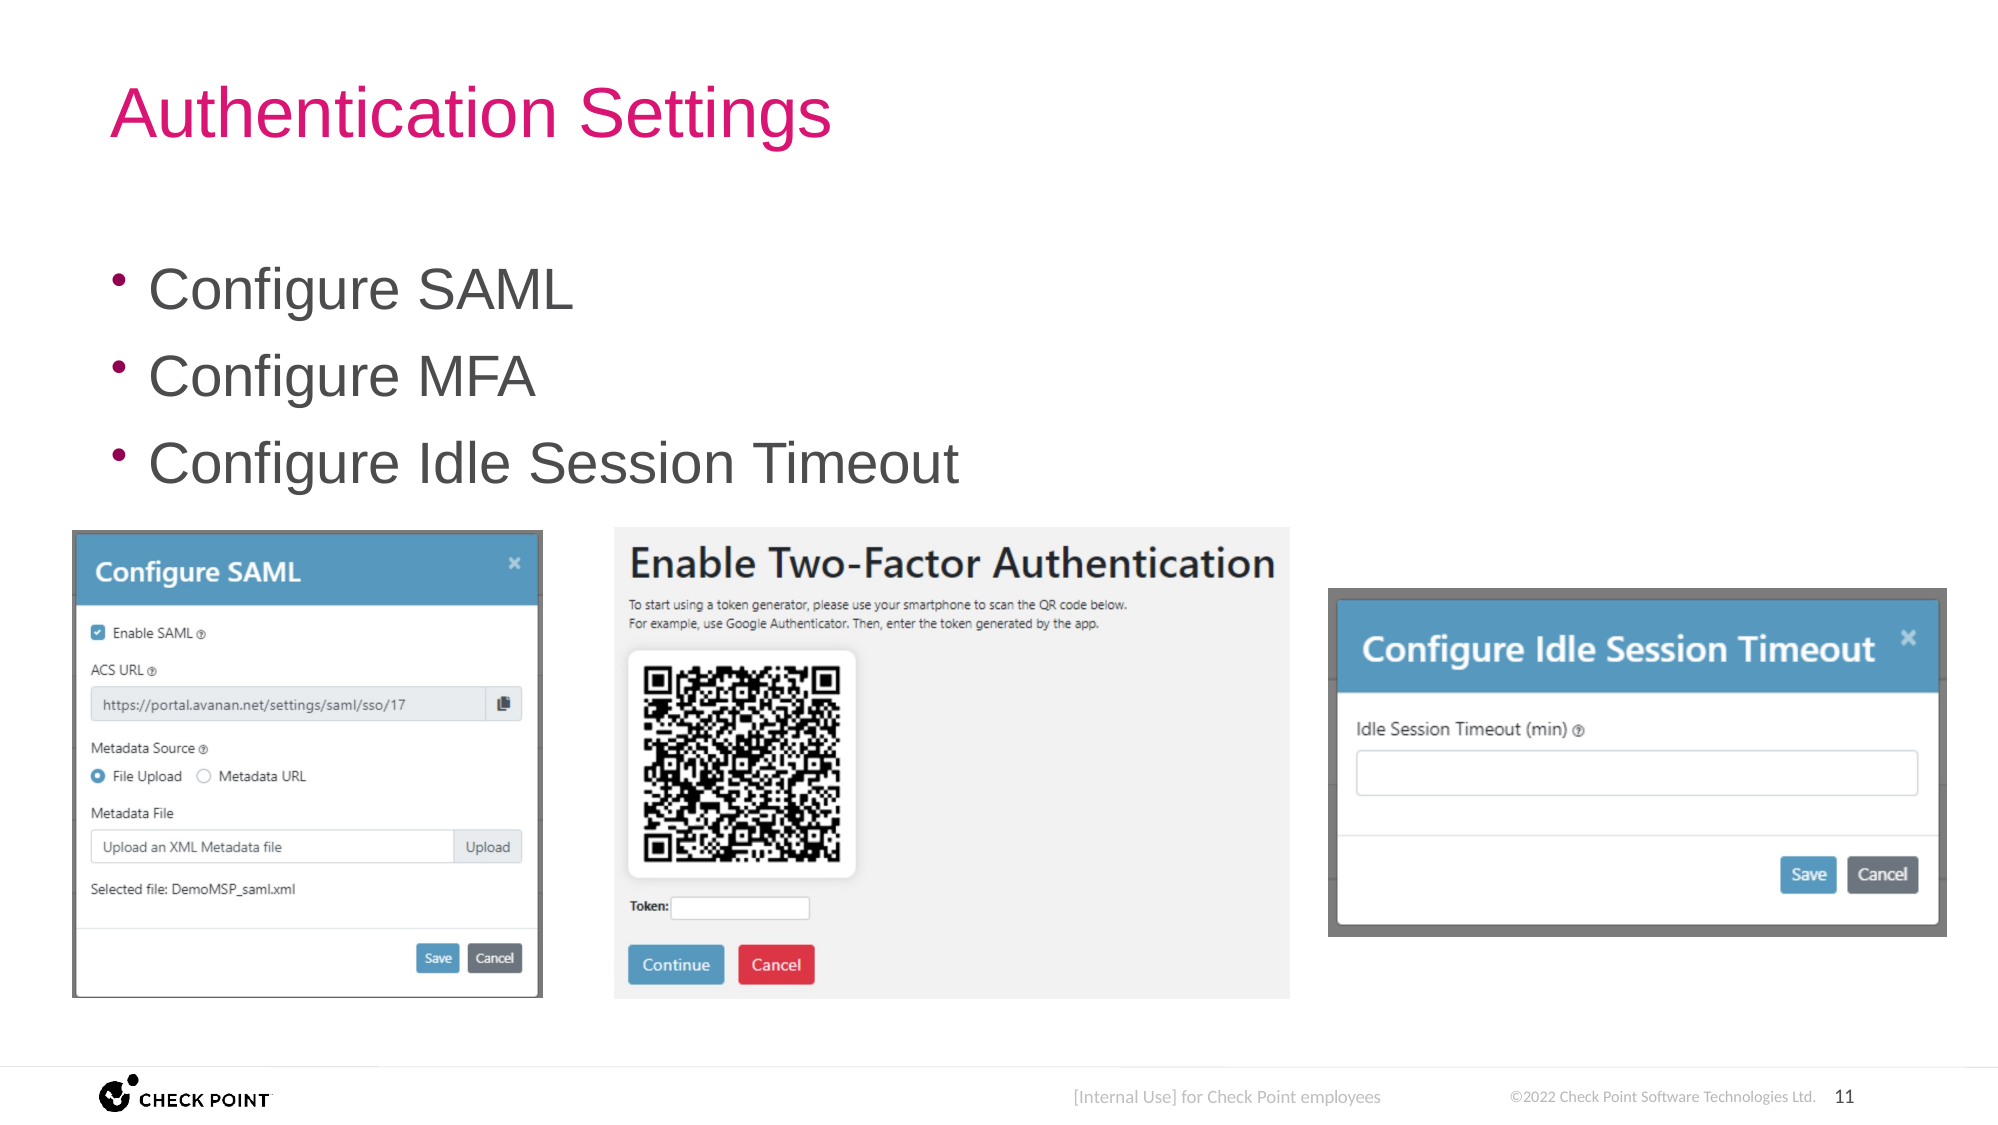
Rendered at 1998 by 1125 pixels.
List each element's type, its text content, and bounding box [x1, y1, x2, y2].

picture [614, 527, 1291, 999]
slide_number [99, 1046, 560, 1103]
slide_number ©2022 Check Point Software Technologies Ltd. 11 [1507, 1086, 1914, 1125]
title Authentication Settings [108, 64, 1141, 255]
picture [1328, 588, 1947, 938]
picture [72, 530, 543, 999]
text_box Configure SAML Configure MFA Configure Idle Session Timeout [108, 231, 964, 496]
footer [Internal Use] for Check Point employees [1071, 1087, 1388, 1125]
picture [99, 1103, 273, 1112]
